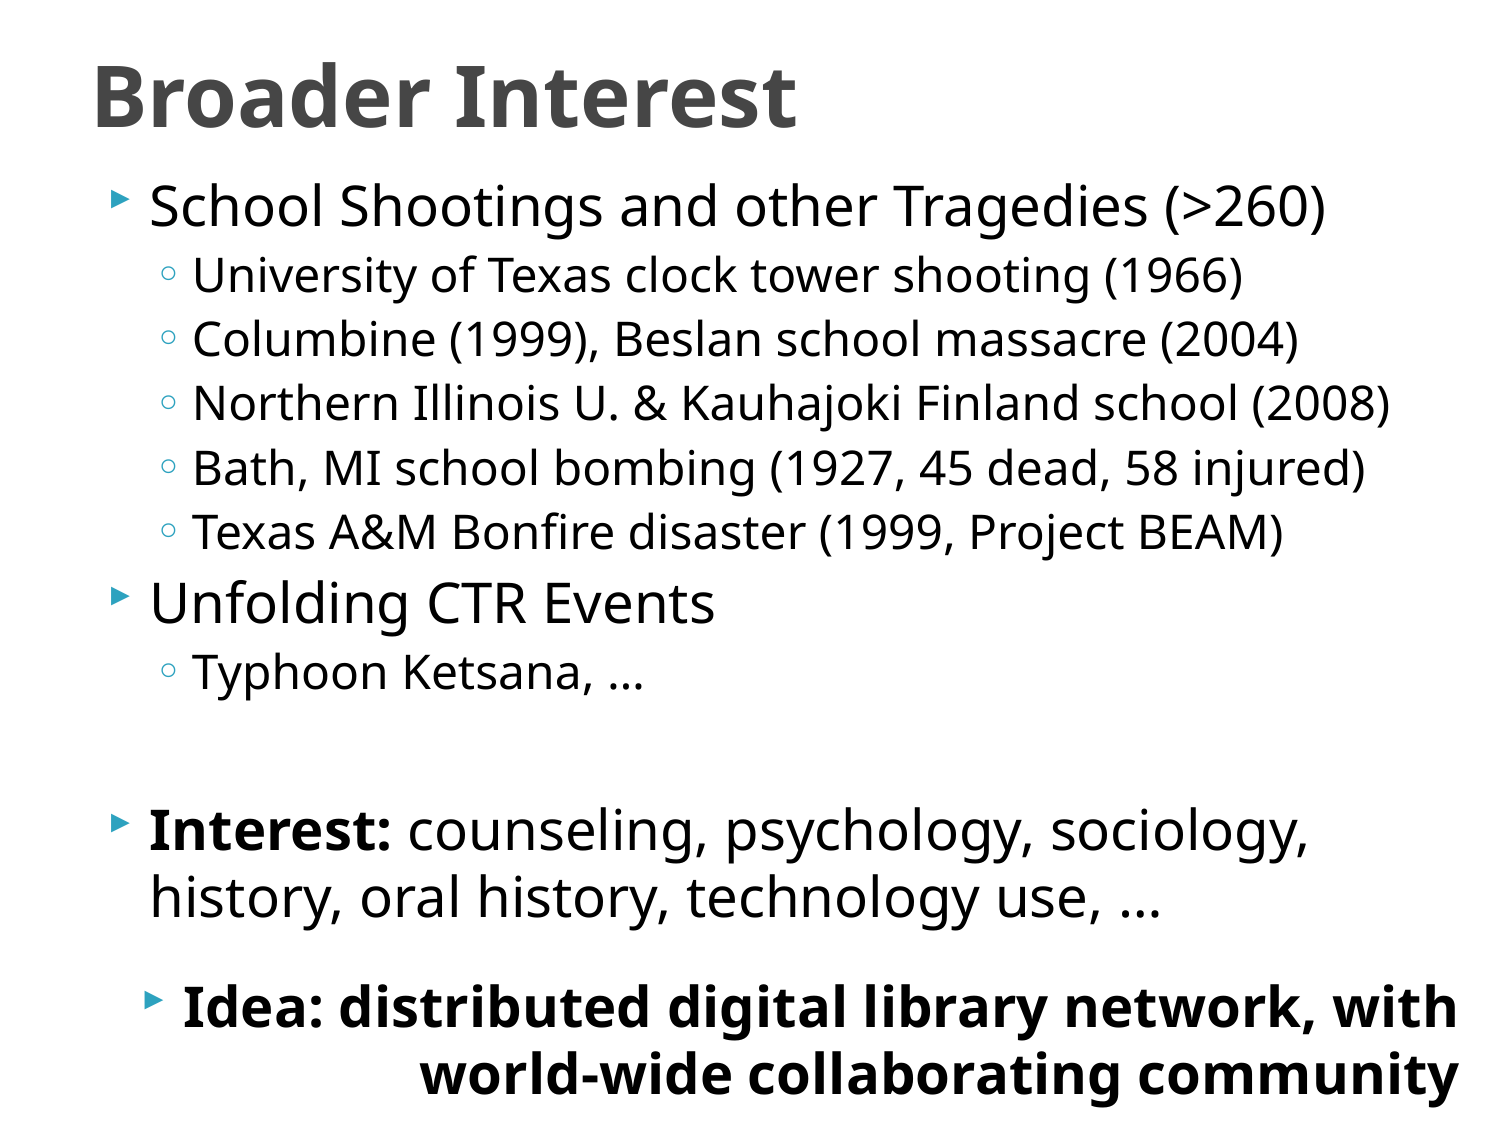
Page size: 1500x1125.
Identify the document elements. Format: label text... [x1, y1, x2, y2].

list School Shootings and other Tragedies (>260) University of Texas clock tower shooting (1966) Columbine (1999), Beslan school massacre (2004) Northern Illinois U. & Kauhajoki Finland school (2008) Bath, MI school bombing (1927, 45 dead, 58 injured) Texas A&M Bonfire disaster (1999, Project BEAM) Unfolding CTR Events Typhoon Ketsana, … Interest: counseling, psychology, sociology, history, oral history, technology use, … Idea: distributed digital library network, with world-wide collaborating community [74, 162, 1476, 906]
title Broader Interest [75, 0, 1425, 188]
